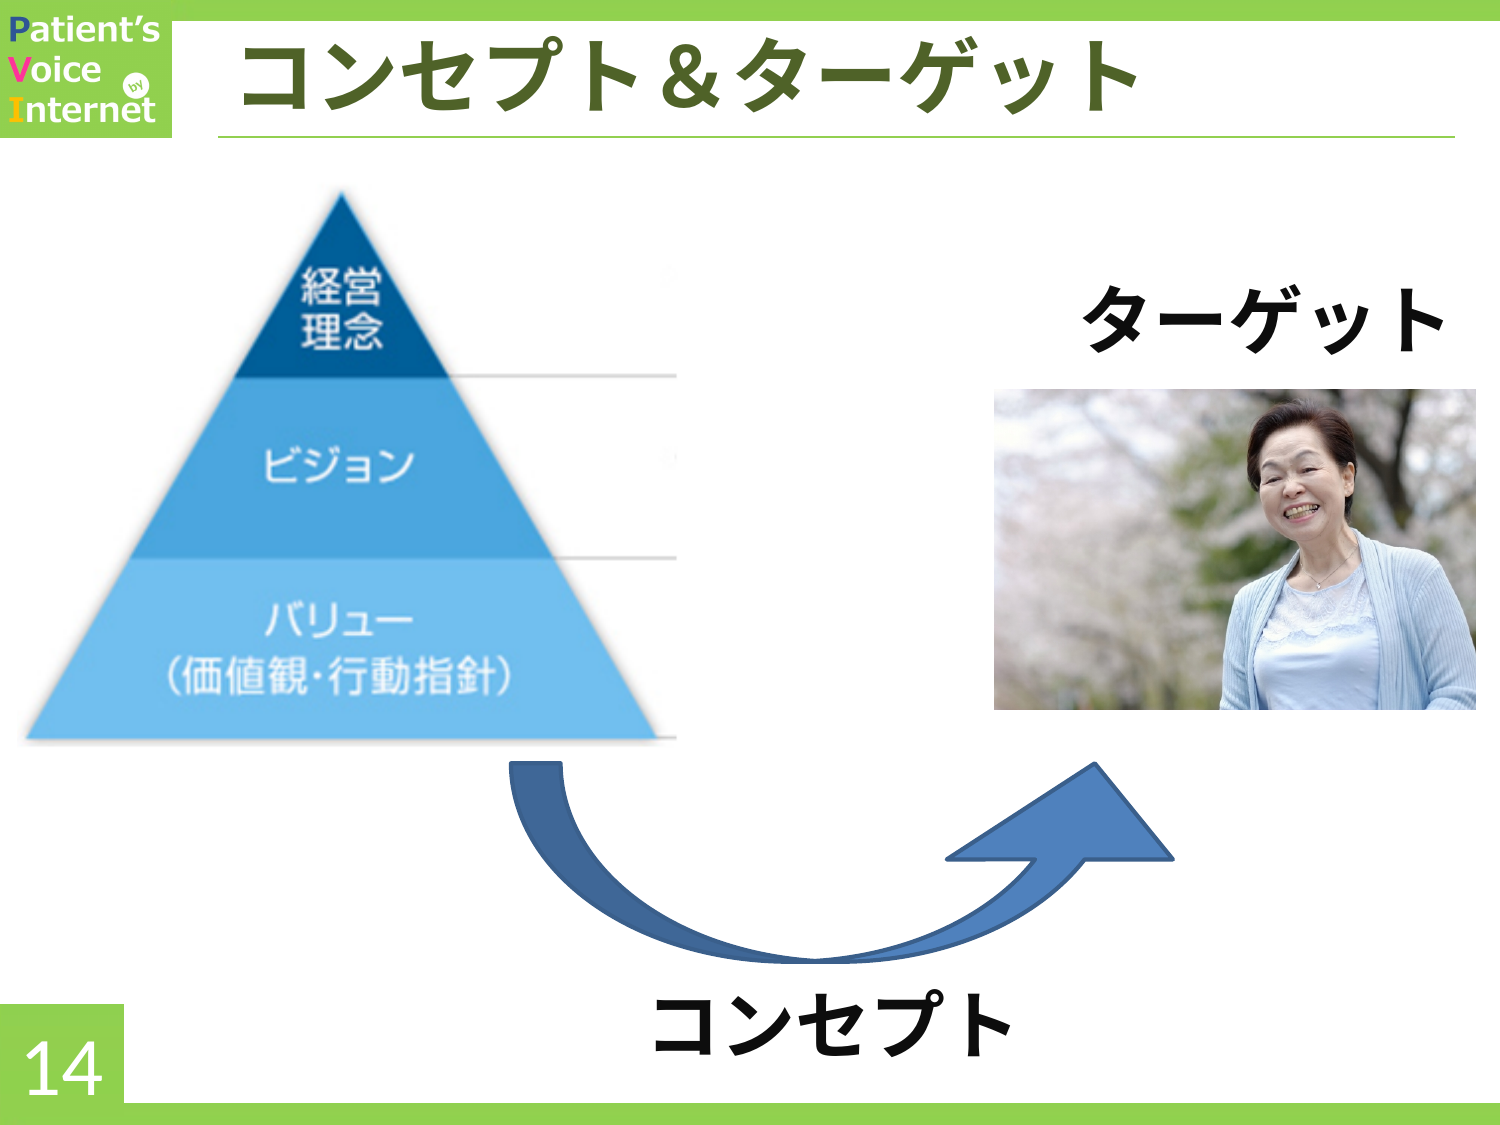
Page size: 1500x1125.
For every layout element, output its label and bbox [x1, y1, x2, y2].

picture [994, 388, 1476, 710]
text_box [0, 0, 1500, 1125]
picture [17, 178, 683, 749]
